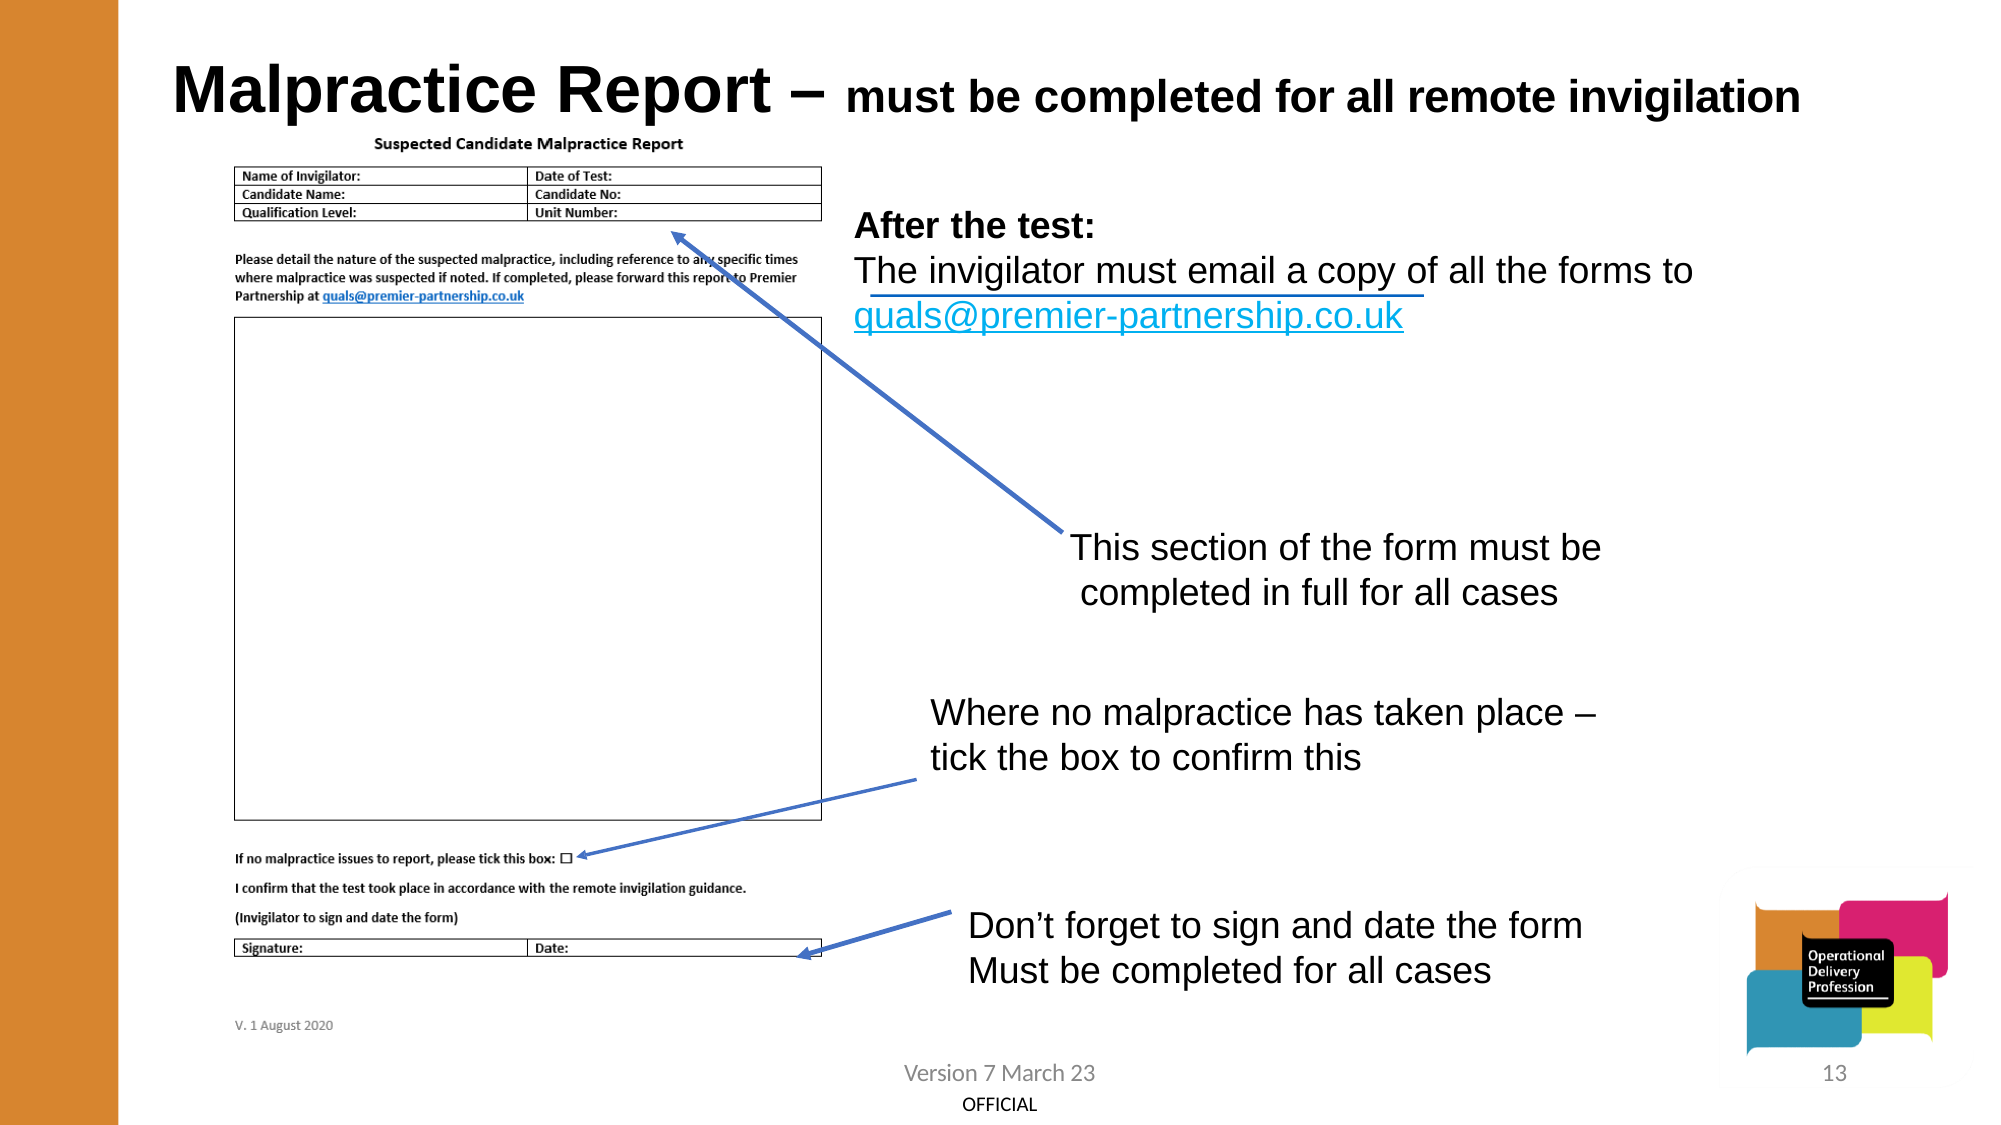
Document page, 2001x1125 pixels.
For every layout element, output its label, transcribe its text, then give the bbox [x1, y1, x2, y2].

title Malpractice Report – must be completed for all remote invigilation [170, 43, 1830, 234]
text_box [234, 137, 1425, 1034]
picture [1719, 866, 1974, 1088]
text_box This section of the form must be completed in full for all cases Where no malpractice has taken place – tick the box to confirm this [1430, 521, 1606, 778]
text_box Don’t forget to sign and date the form Must be completed for all cases [1430, 898, 1589, 992]
text_box After the test: The invigilator must email a copy of all the forms to quals@premier-partnership.co.uk [1430, 199, 1710, 337]
footer Version 7 March 23 [886, 1060, 1114, 1125]
slide_number 13 [1815, 1060, 1856, 1125]
